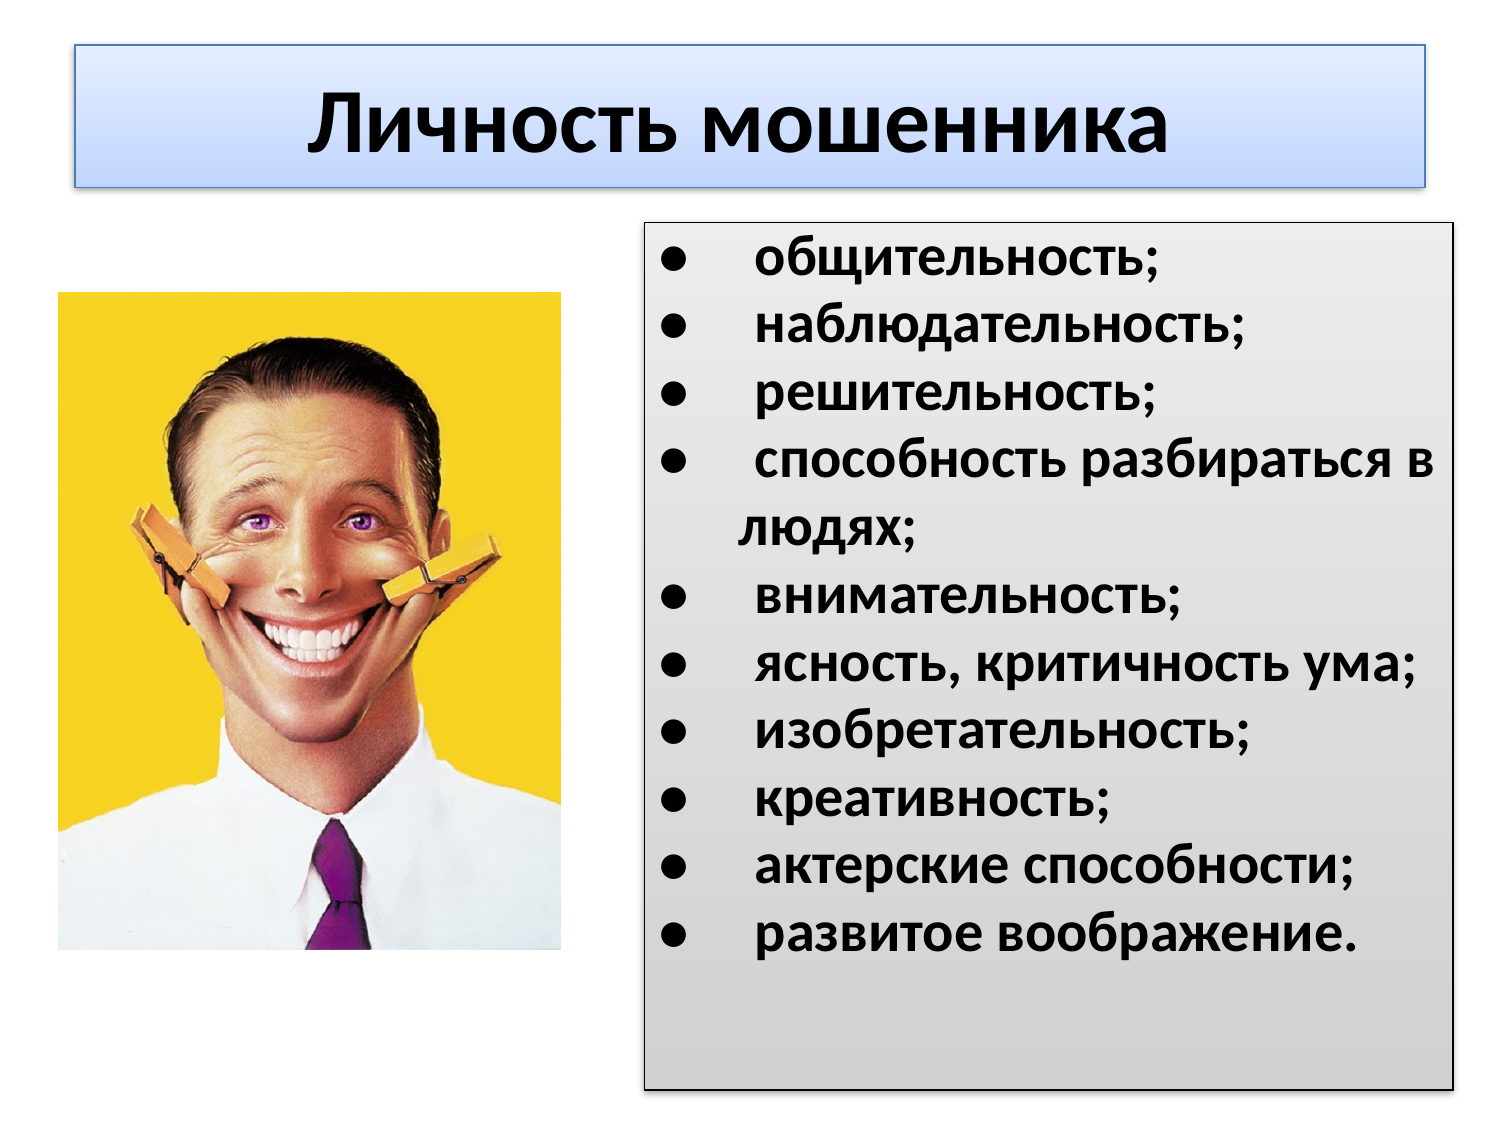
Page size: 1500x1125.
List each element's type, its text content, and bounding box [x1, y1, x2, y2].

picture [58, 292, 561, 950]
list • общительность; • наблюдательность; • решительность; • способность разбираться в людях; • внимательность; • ясность, критичность ума; • изобретательность; • креативность; • актерские способности; • развитое воображение. [644, 222, 1454, 1091]
title Личность мошенника [74, 44, 1426, 188]
